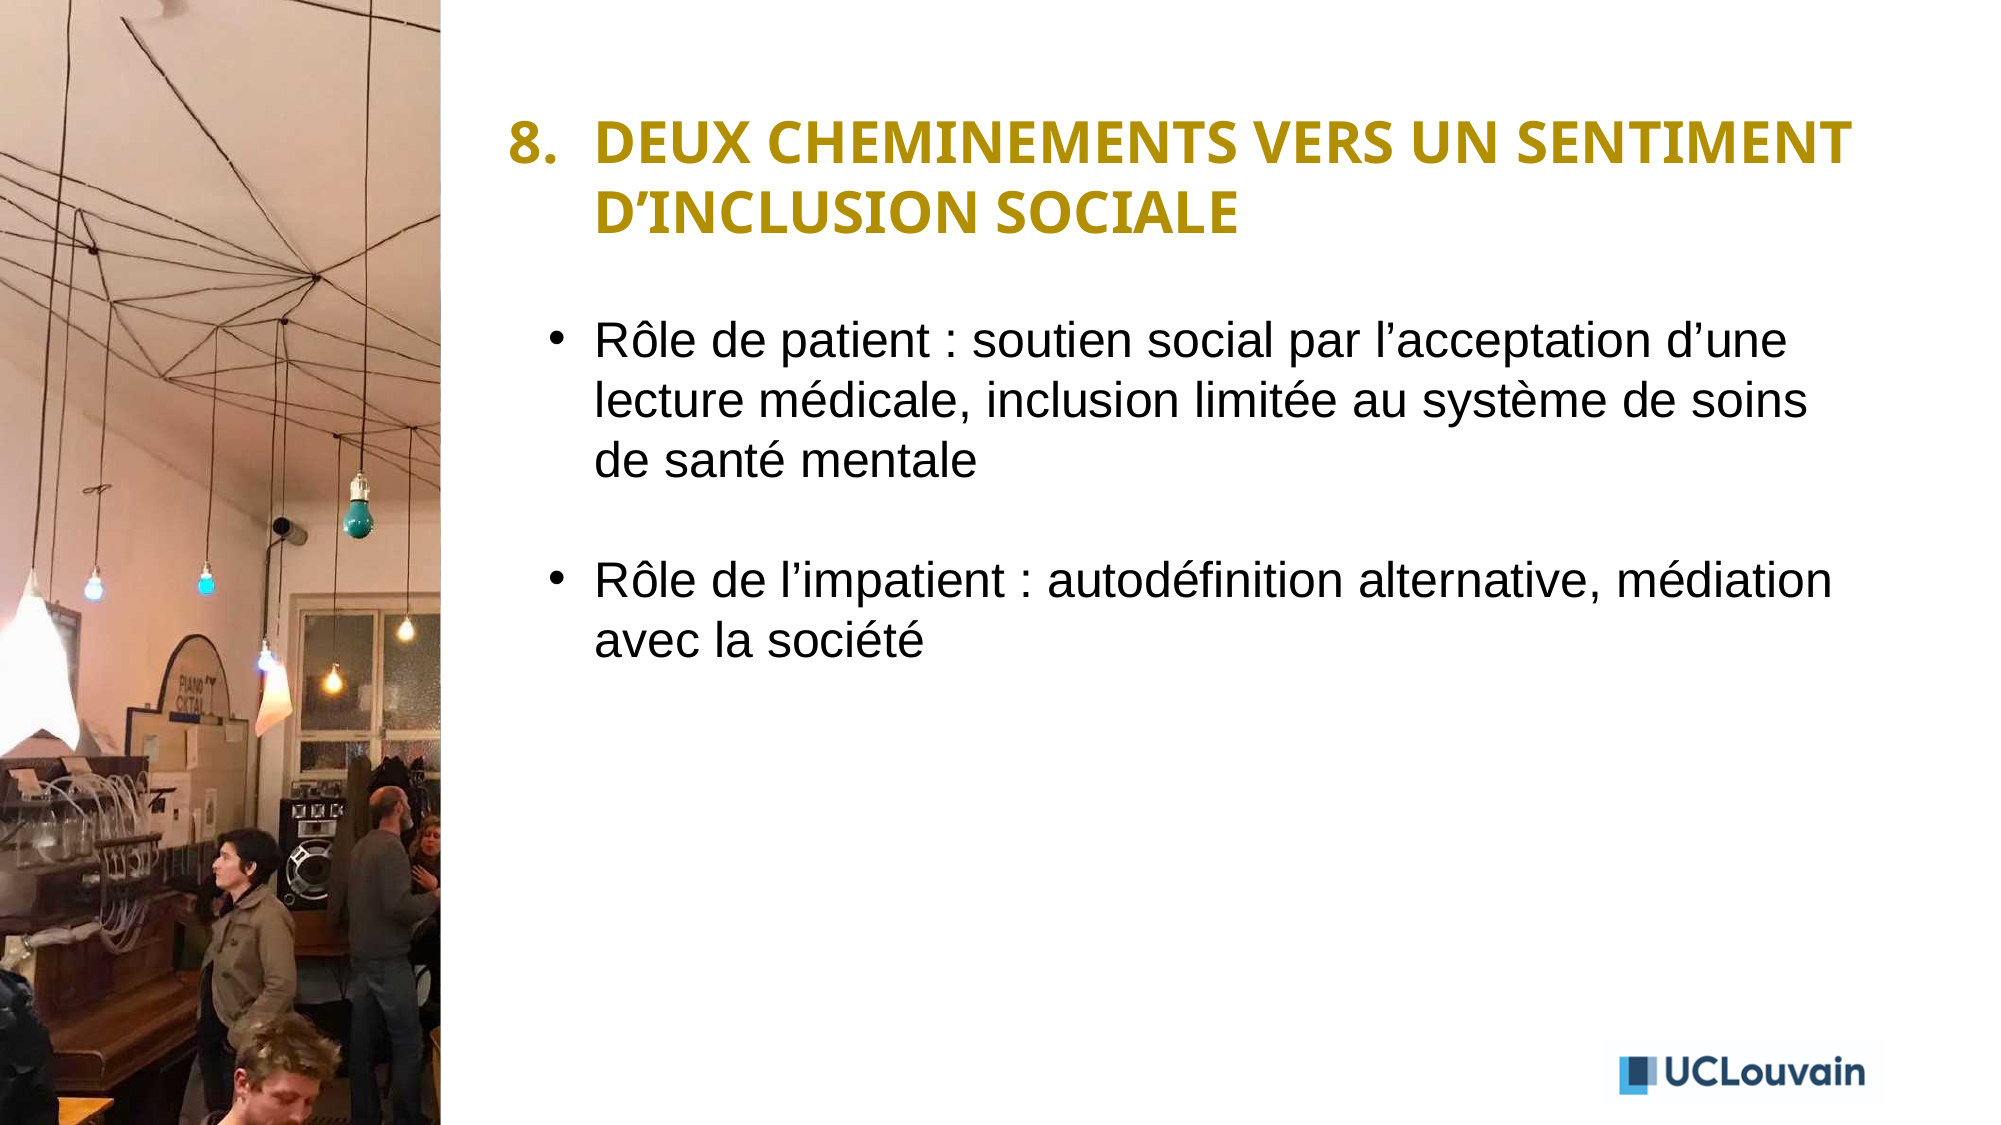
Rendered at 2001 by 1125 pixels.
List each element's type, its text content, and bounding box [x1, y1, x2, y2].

picture [0, 0, 441, 1125]
text_box Rôle de patient : soutien social par l’acceptation d’une lecture médicale, inclusion limitée au système de soins de santé mentale Rôle de l’impatient : autodéfinition alternative, médiation avec la société [533, 299, 1881, 675]
picture [1601, 1038, 1883, 1104]
text_box DEUX CHEMINEMENTS VERS UN SENTIMENT D’INCLUSION SOCIALE [494, 97, 1881, 323]
